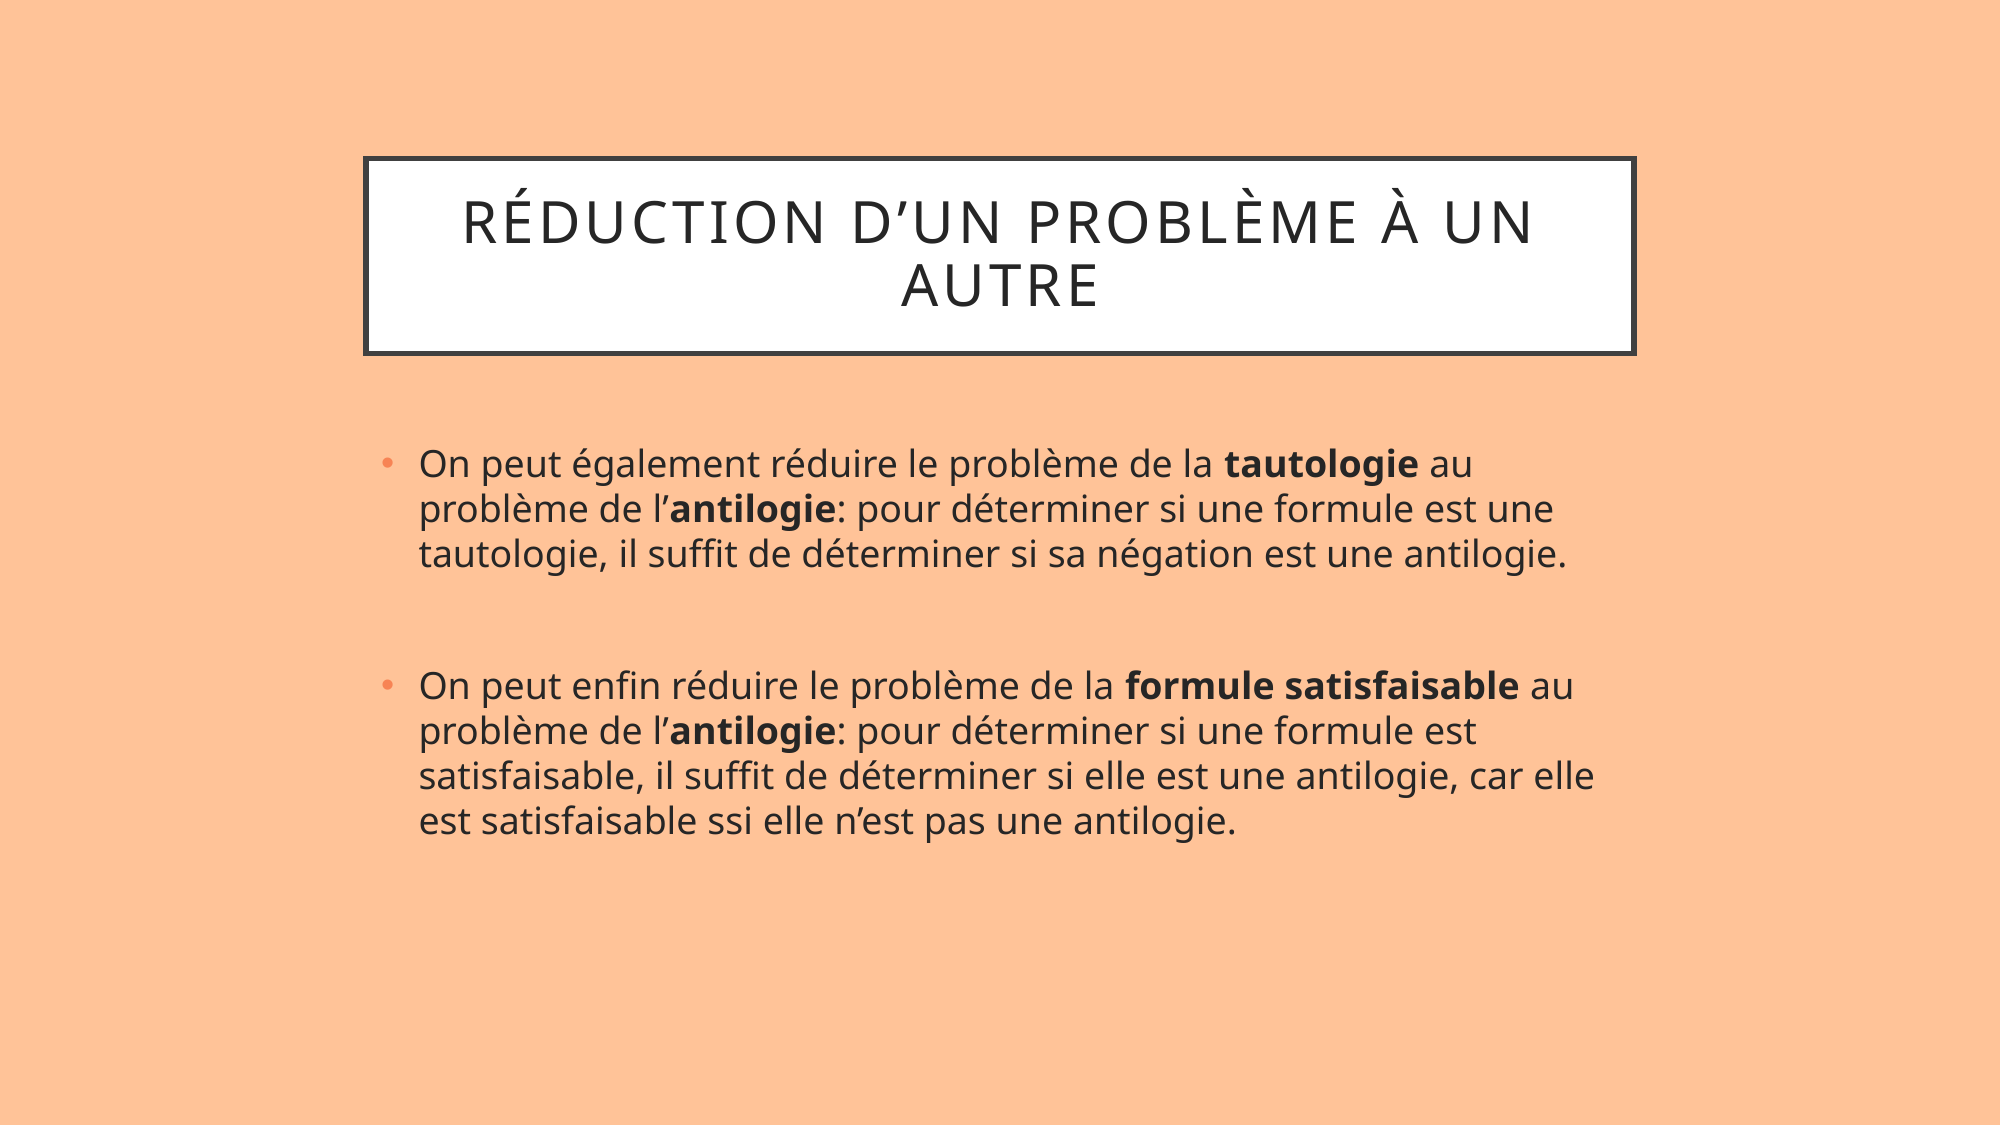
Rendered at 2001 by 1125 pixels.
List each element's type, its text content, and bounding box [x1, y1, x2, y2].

list On peut également réduire le problème de la tautologie au problème de l’antilogie: pour déterminer si une formule est une tautologie, il suffit de déterminer si sa négation est une antilogie. On peut enfin réduire le problème de la formule satisfaisable au problème de l’antilogie: pour déterminer si une formule est satisfaisable, il suffit de déterminer si elle est une antilogie, car elle est satisfaisable ssi elle n’est pas une antilogie. [366, 432, 1634, 942]
title Réduction d’un problème à un autre [363, 156, 1637, 356]
